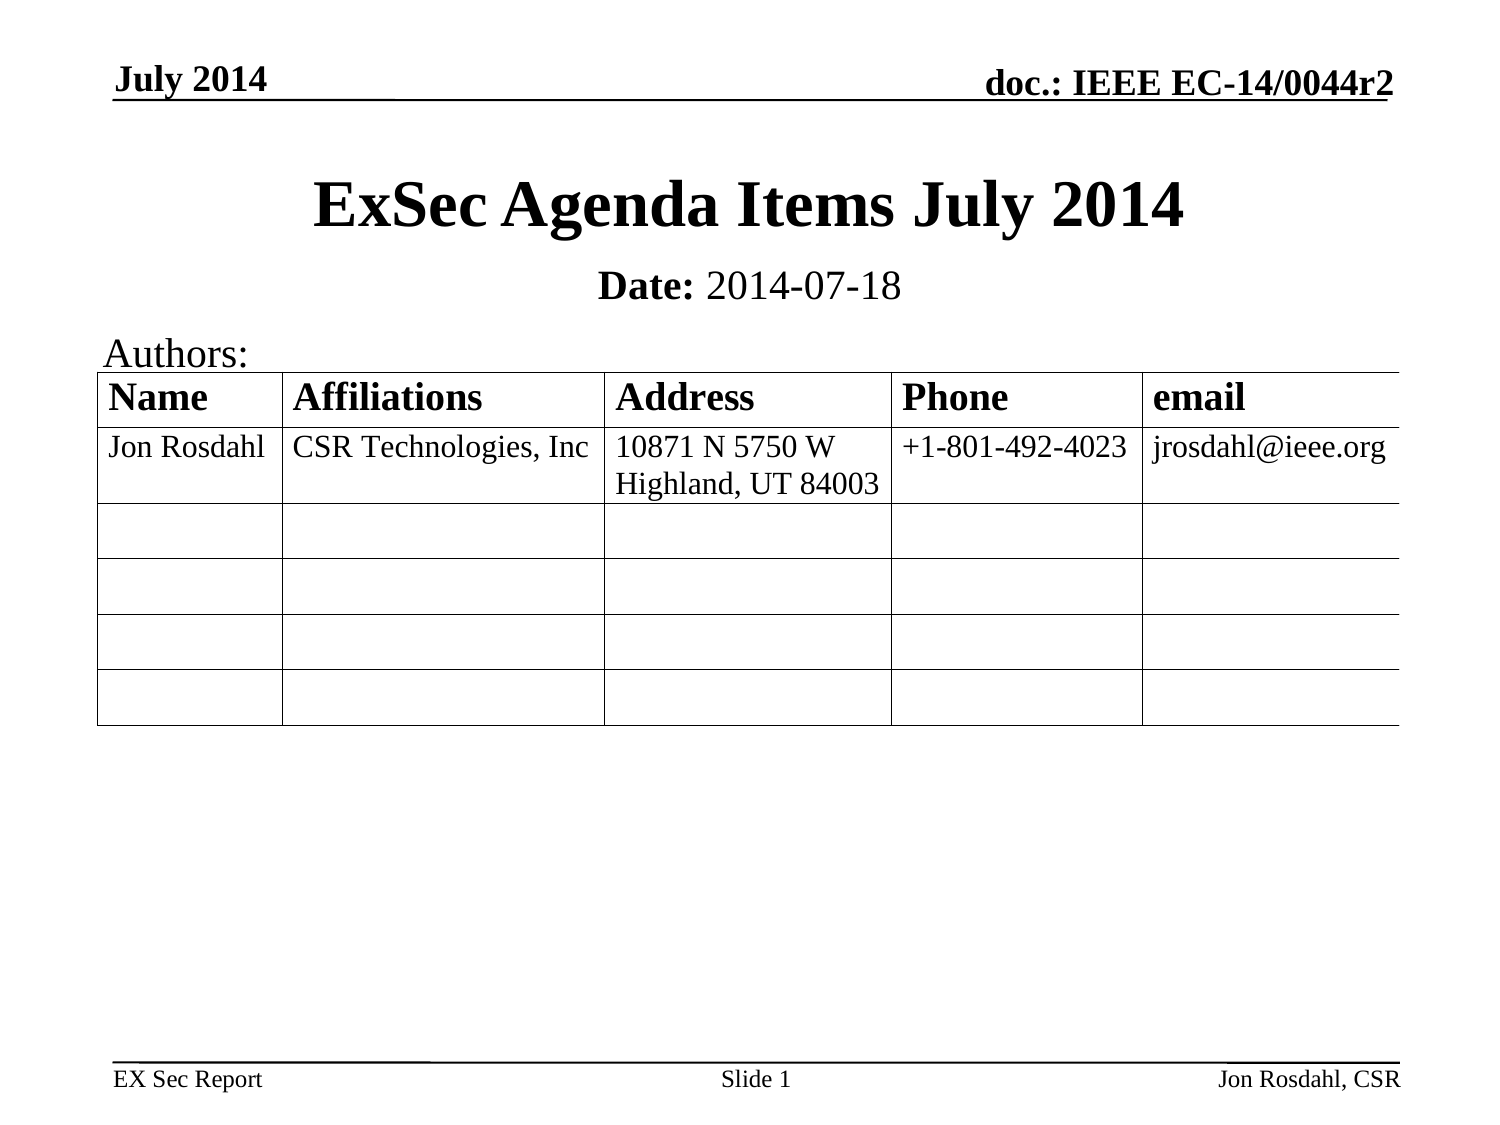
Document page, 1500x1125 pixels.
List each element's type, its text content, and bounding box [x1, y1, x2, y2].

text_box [82, 371, 1400, 775]
slide_number Slide 1 [712, 1061, 800, 1123]
list Date: 2014-07-18 [112, 249, 1388, 316]
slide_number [114, 54, 493, 100]
title ExSec Agenda Items July 2014 [112, 112, 1388, 249]
text_box Authors: [87, 318, 325, 369]
footer Jon Rosdahl, CSR [902, 1061, 1402, 1093]
